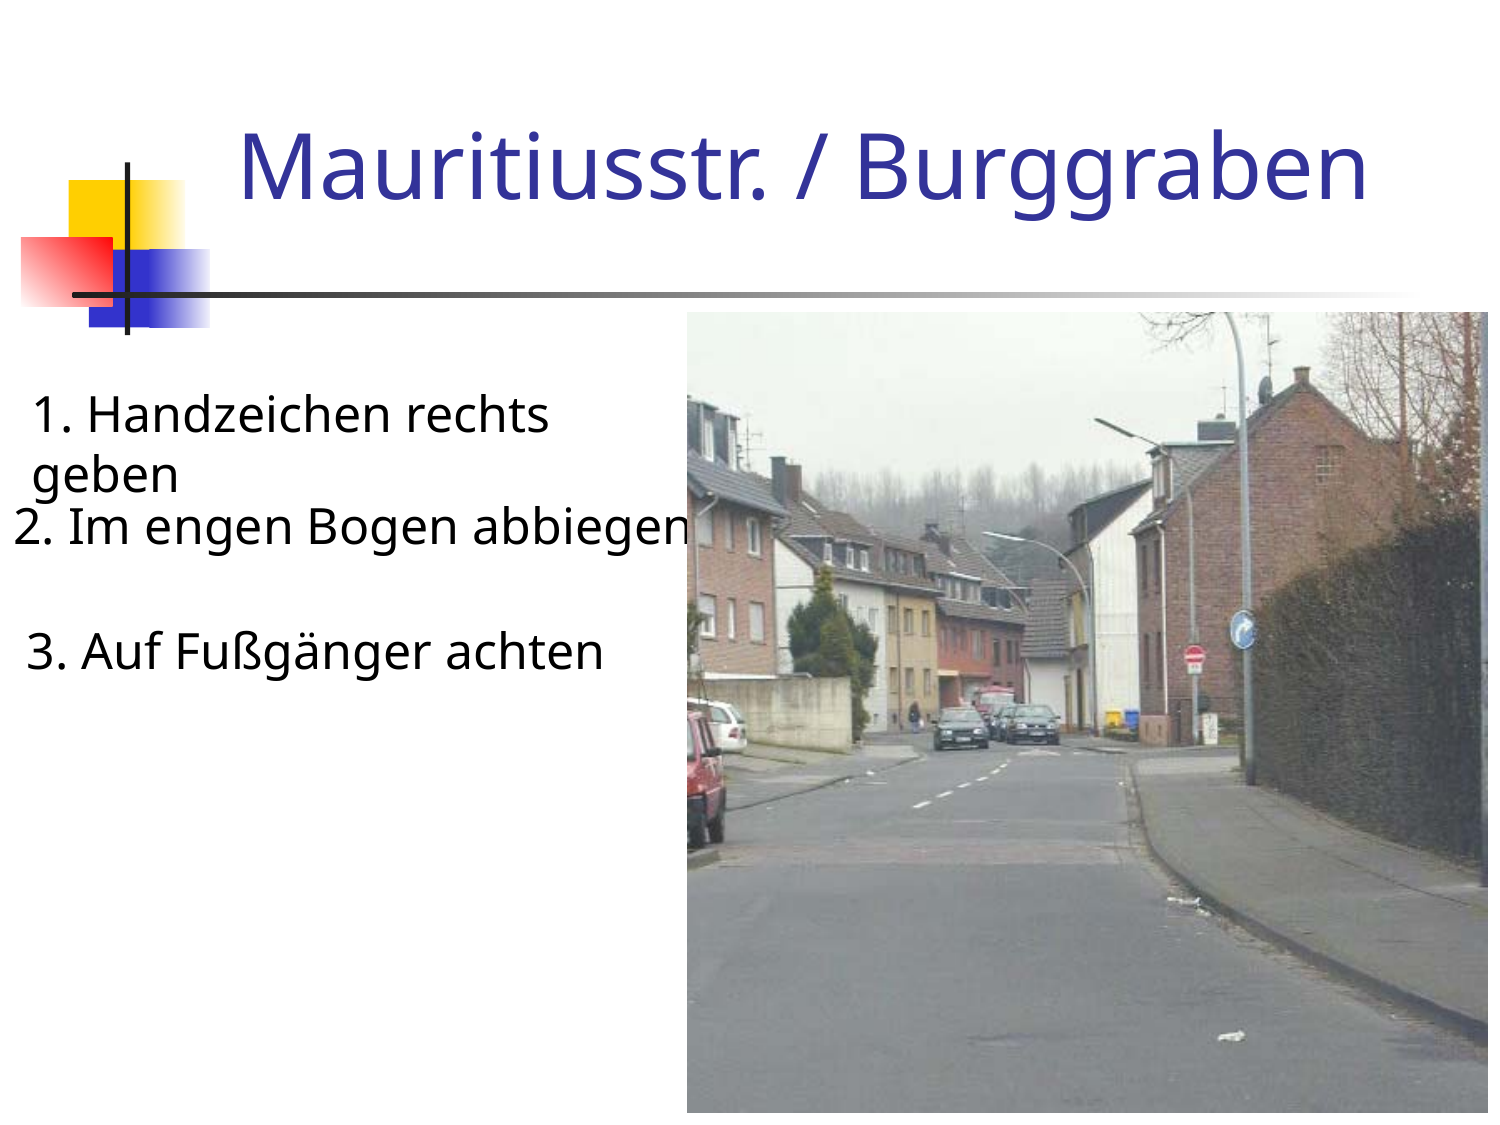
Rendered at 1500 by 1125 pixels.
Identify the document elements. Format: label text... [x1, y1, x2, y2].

text_box 3. Auf Fußgänger achten [11, 612, 663, 688]
text_box 1. Handzeichen rechts geben [17, 374, 687, 510]
text_box 2. Im engen Bogen abbiegen [0, 487, 687, 563]
picture [687, 312, 1488, 1113]
title Mauritiusstr. / Burggraben [221, 62, 1450, 225]
